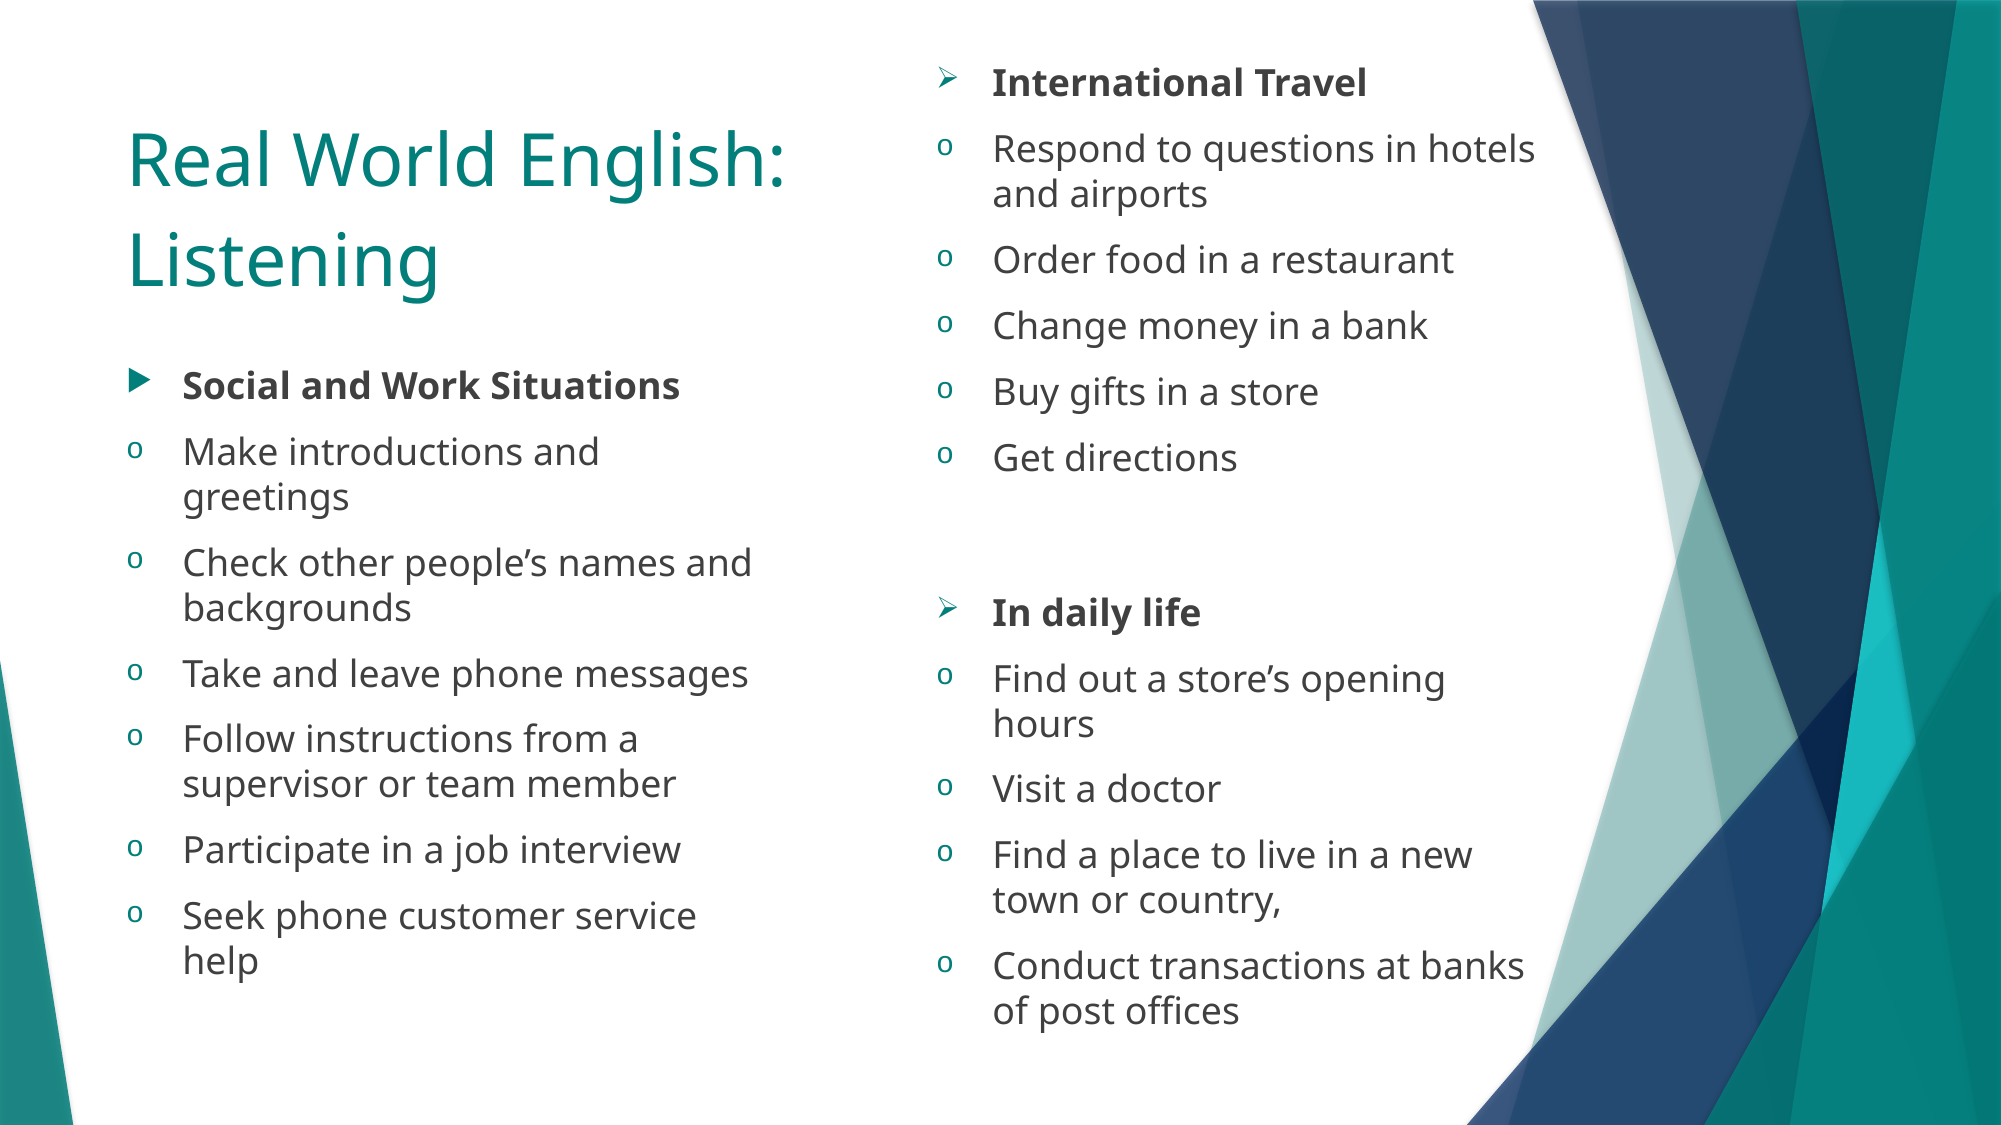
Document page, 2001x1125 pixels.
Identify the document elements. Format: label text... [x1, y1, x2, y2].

text_box In daily life Find out a store’s opening hours Visit a doctor Find a place to live in a new town or country, Conduct transactions at banks of post offices [921, 581, 1562, 1085]
title Real World English: Listening [111, 99, 921, 317]
list Social and Work Situations Make introductions and greetings Check other people’s names and backgrounds Take and leave phone messages Follow instructions from a supervisor or team member Participate in a job interview Seek phone customer service help [111, 354, 791, 922]
text_box International Travel Respond to questions in hotels and airports Order food in a restaurant Change money in a bank Buy gifts in a store Get directions [921, 52, 1562, 576]
